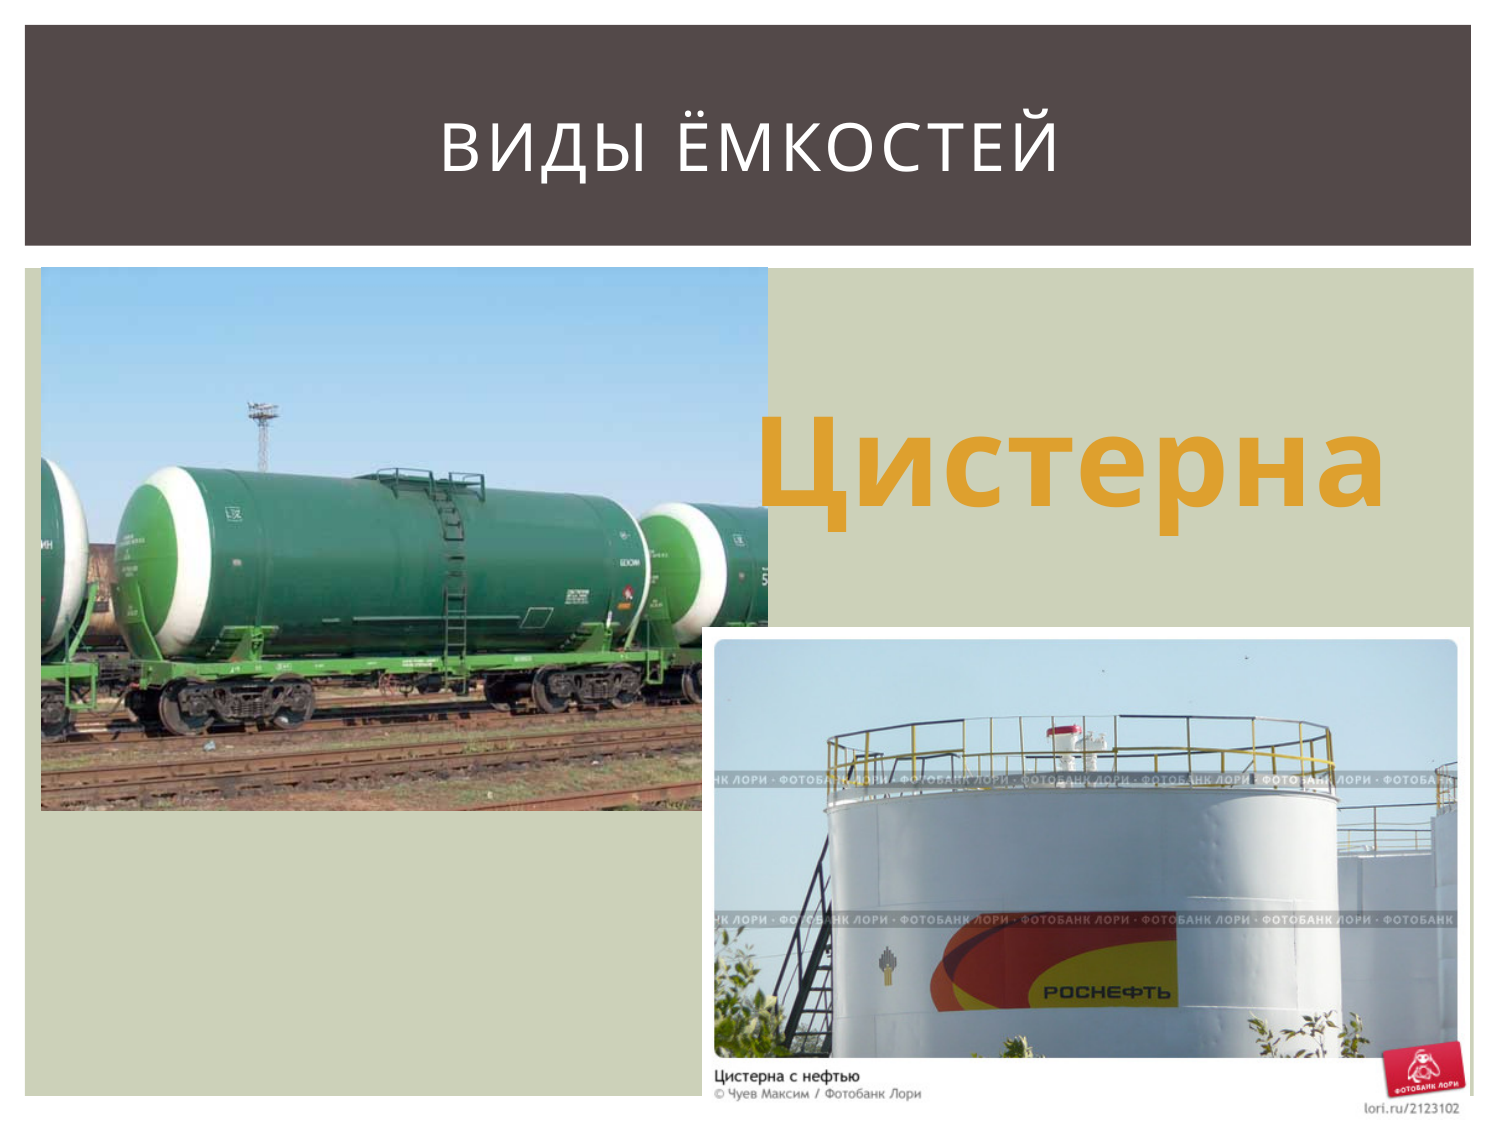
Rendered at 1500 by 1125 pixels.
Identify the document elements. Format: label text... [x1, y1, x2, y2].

text_box Цистерна [773, 373, 1436, 539]
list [40, 266, 768, 811]
title Виды ёмкостей [62, 58, 1438, 232]
picture [702, 627, 1470, 1121]
